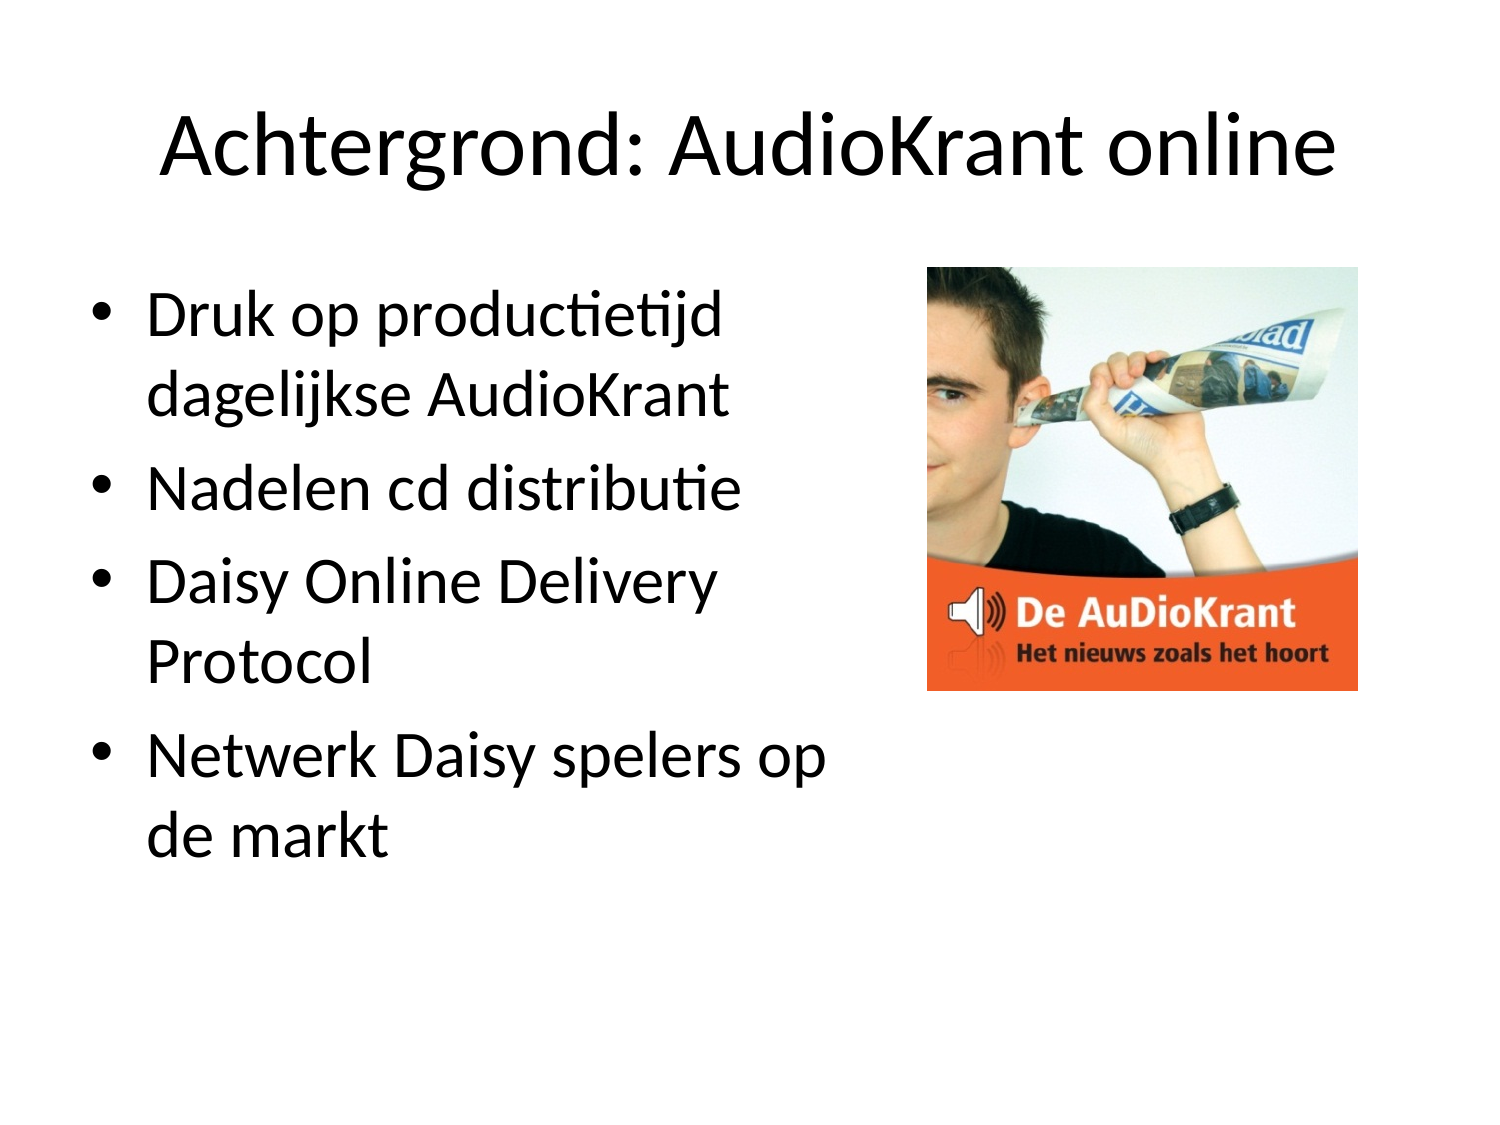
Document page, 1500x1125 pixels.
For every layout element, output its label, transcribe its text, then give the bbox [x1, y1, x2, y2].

picture [926, 266, 1358, 691]
list Druk op productietijd dagelijkse AudioKrant Nadelen cd distributie Daisy Online Delivery Protocol Netwerk Daisy spelers op de markt [75, 262, 904, 1005]
title Achtergrond: AudioKrant online [75, 45, 1425, 233]
